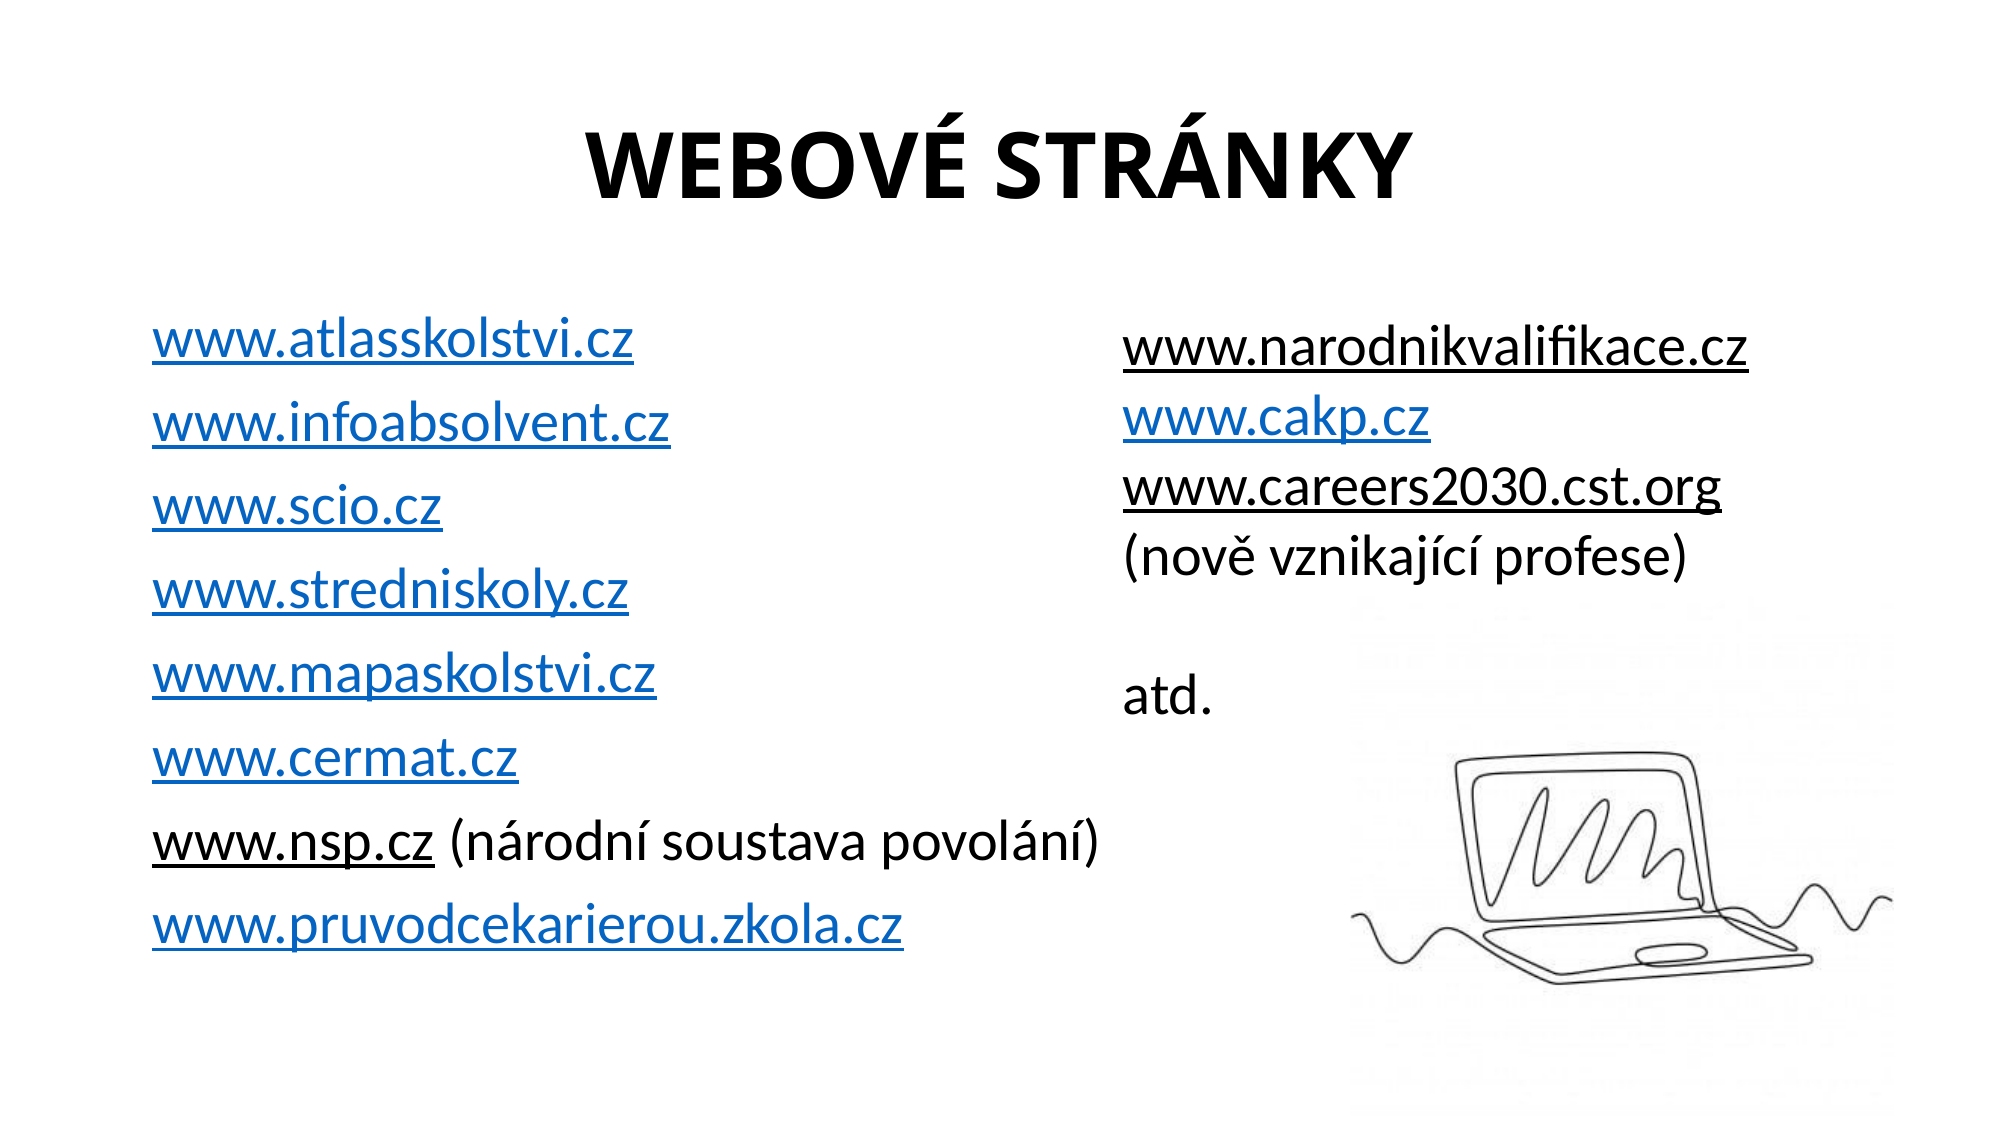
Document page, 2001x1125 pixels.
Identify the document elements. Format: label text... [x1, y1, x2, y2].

list www.atlasskolstvi.cz www.infoabsolvent.cz www.scio.cz www.stredniskoly.cz www.mapaskolstvi.cz www.cermat.cz www.nsp.cz (národní soustava povolání) www.pruvodcekarierou.zkola.cz [137, 299, 1131, 1014]
title WEBOVÉ STRÁNKY [137, 59, 1863, 278]
text_box www.narodnikvalifikace.cz www.cakp.cz www.careers2030.cst.org (nově vznikající profese) atd. [1107, 299, 1829, 805]
picture [1350, 596, 1894, 1125]
